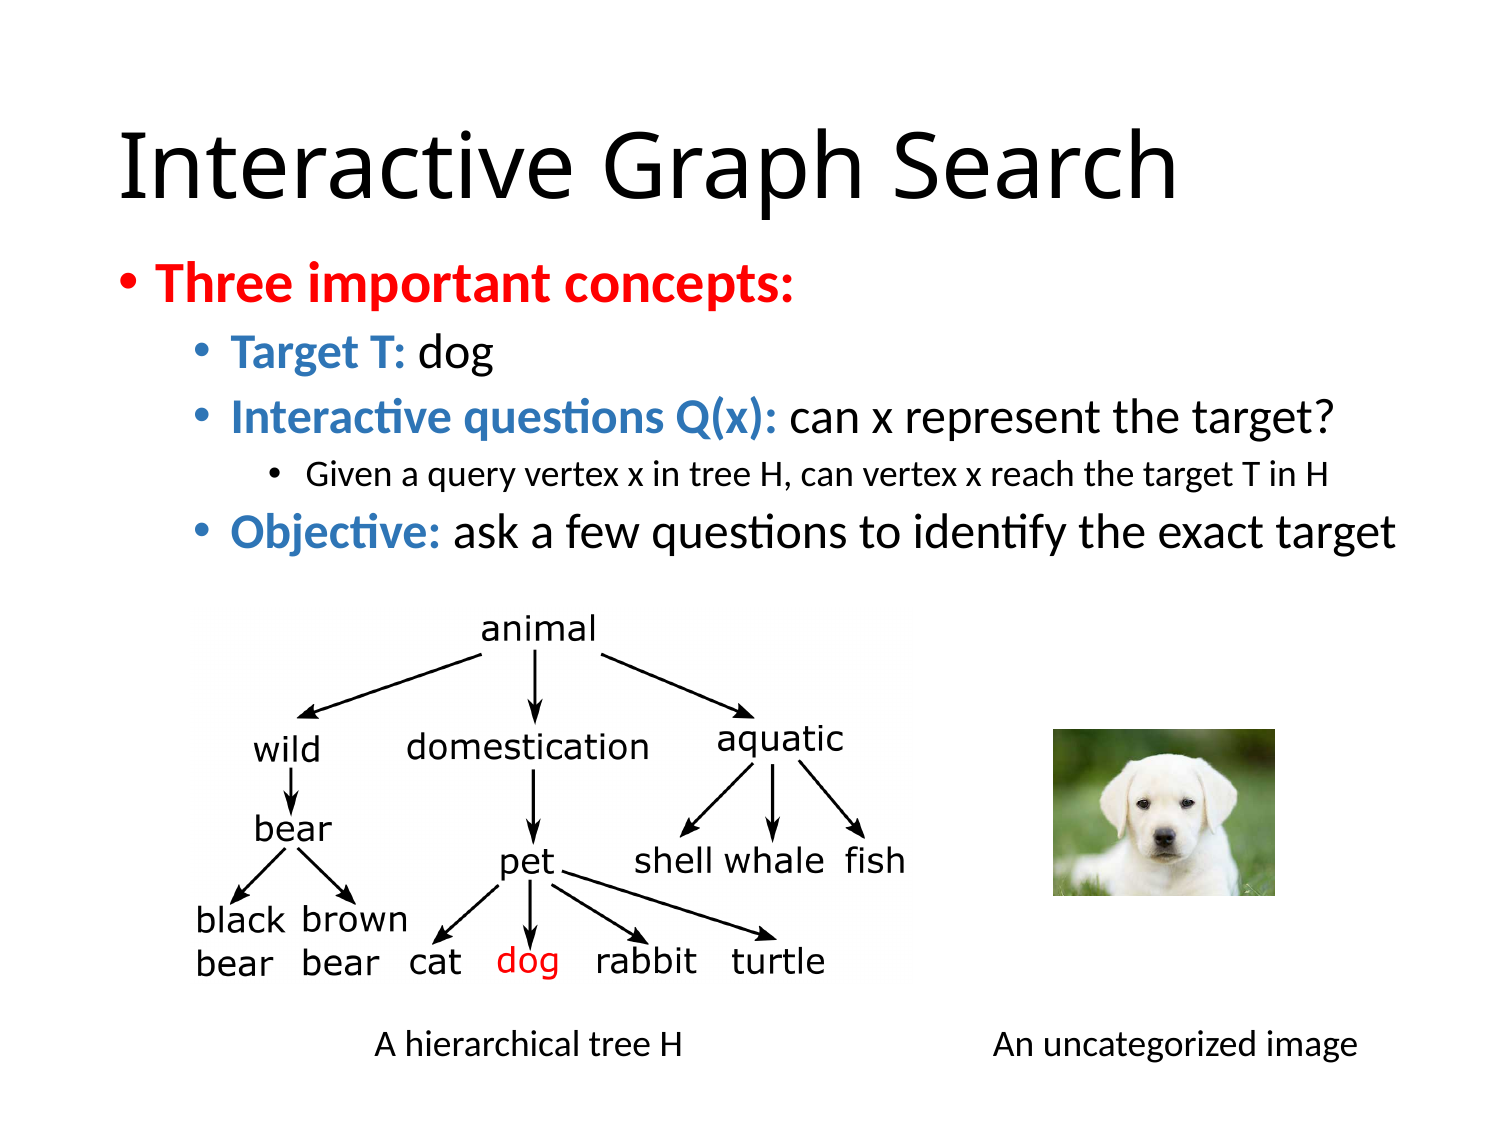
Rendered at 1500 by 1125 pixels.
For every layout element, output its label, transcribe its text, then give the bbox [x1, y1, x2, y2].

picture [1052, 729, 1275, 896]
title Interactive Graph Search [103, 59, 1397, 244]
picture [190, 607, 913, 984]
text_box An uncategorized image [978, 1012, 1398, 1072]
text_box A hierarchical tree H [359, 1012, 744, 1072]
list Three important concepts: Target T: dog Interactive questions Q(x): can x represent the target? Given a query vertex x in tree H, can vertex x reach the target T in H Objective: ask a few questions to identify the exact target [103, 244, 1480, 959]
